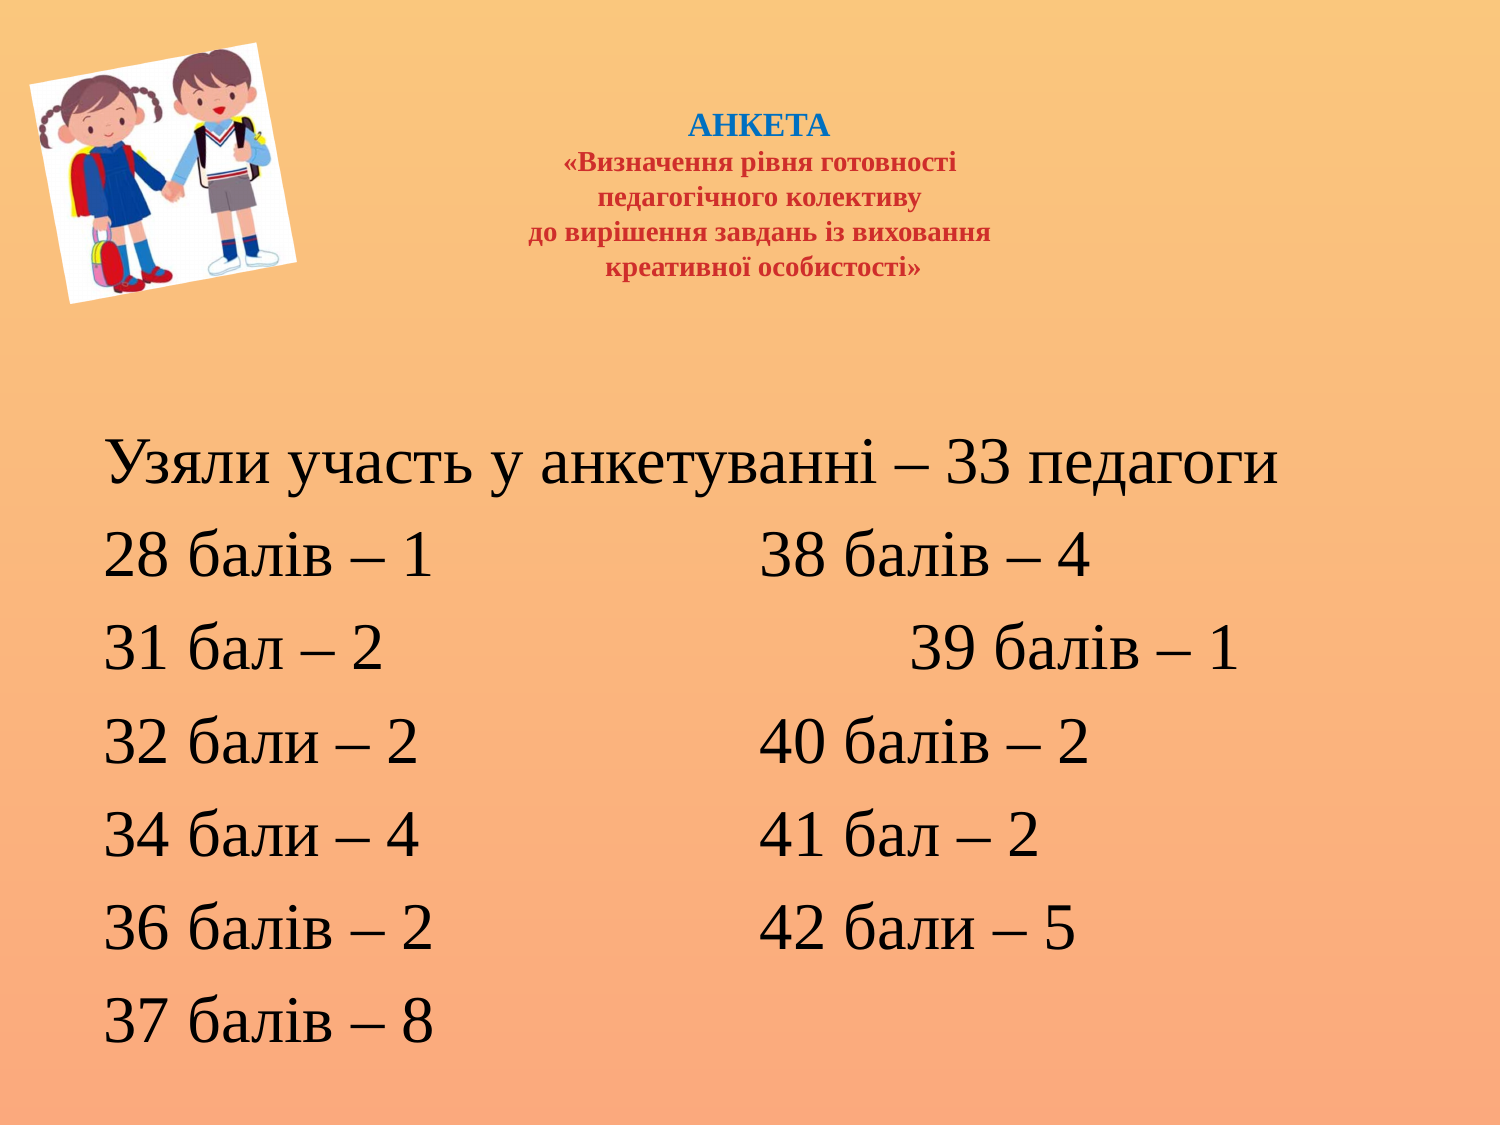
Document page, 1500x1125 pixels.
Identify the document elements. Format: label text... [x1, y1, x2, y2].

picture [30, 43, 296, 303]
title АНКЕТА «Визначення рівня готовності педагогічного колективу до вирішення завдань із виховання креативної особистості» [88, 42, 1439, 348]
list Узяли участь у анкетуванні – 33 педагоги 28 балів – 1 38 балів – 4 31 бал – 2 39 балів – 1 32 бали – 2 40 балів – 2 34 бали – 4 41 бал – 2 36 балів – 2 42 бали – 5 37 балів – 8 [88, 408, 1439, 1094]
